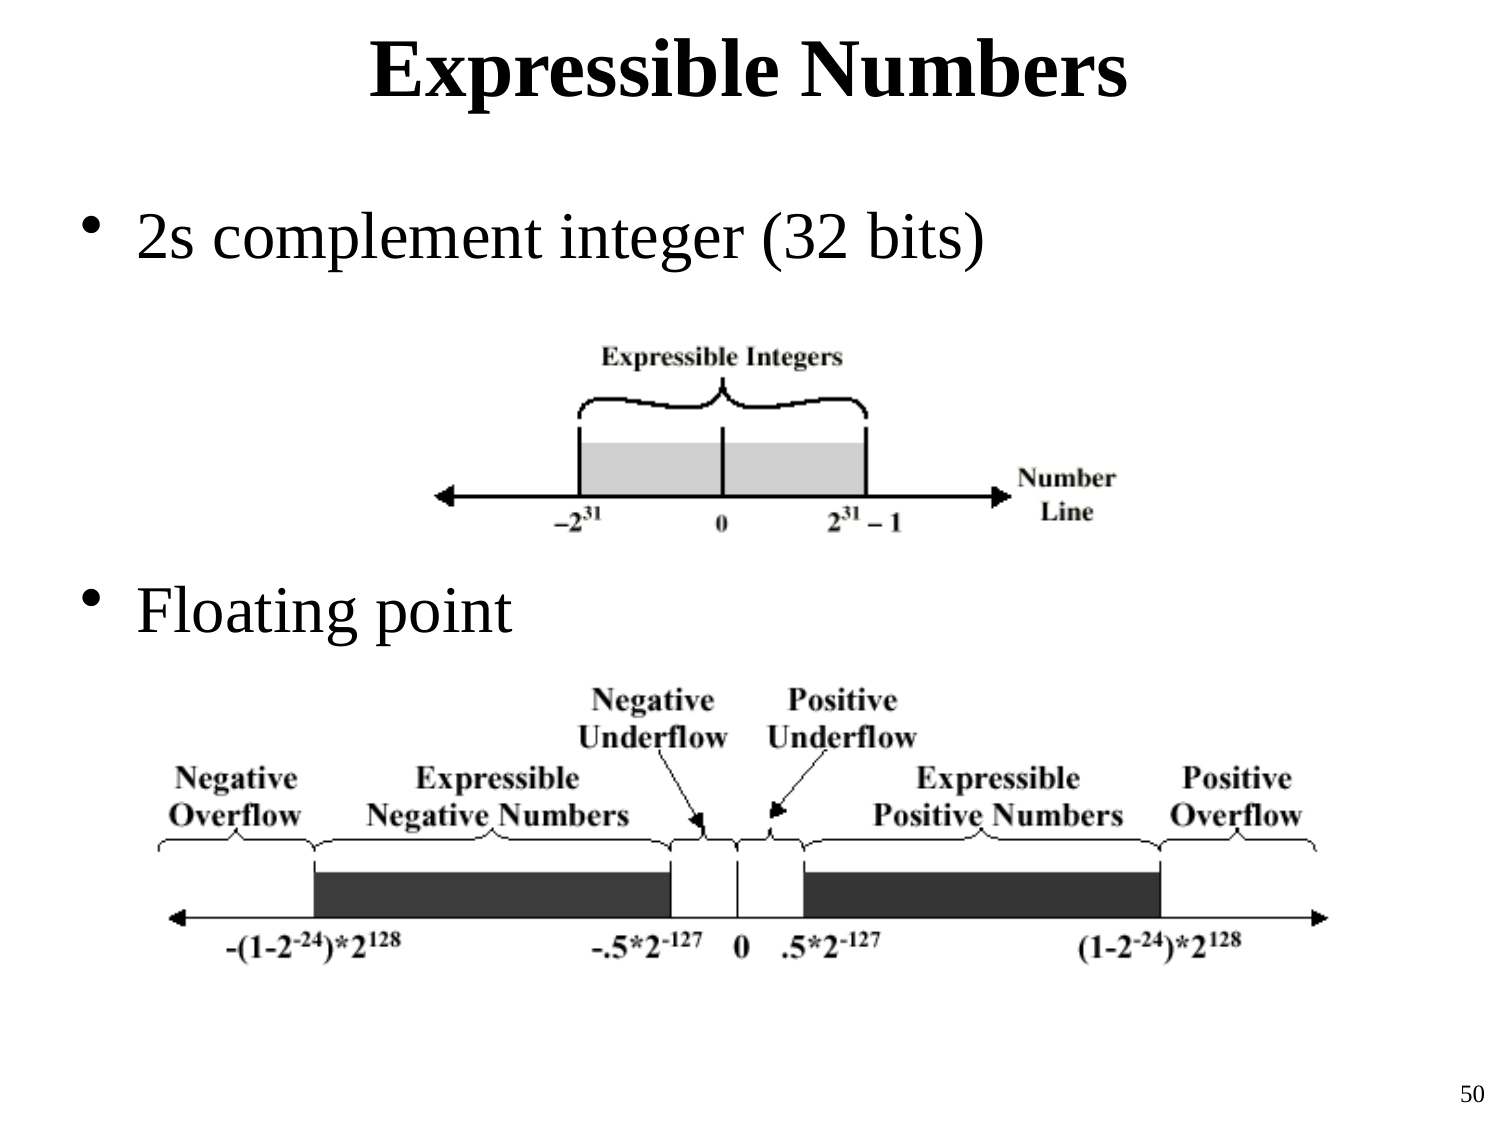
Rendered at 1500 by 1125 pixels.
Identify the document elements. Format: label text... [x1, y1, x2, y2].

picture [288, 337, 1247, 565]
slide_number 50 [1186, 1069, 1500, 1125]
picture [111, 681, 1387, 1002]
list 2s complement integer (32 bits) Floating point [64, 184, 1424, 1002]
title Expressible Numbers [0, 0, 1500, 126]
